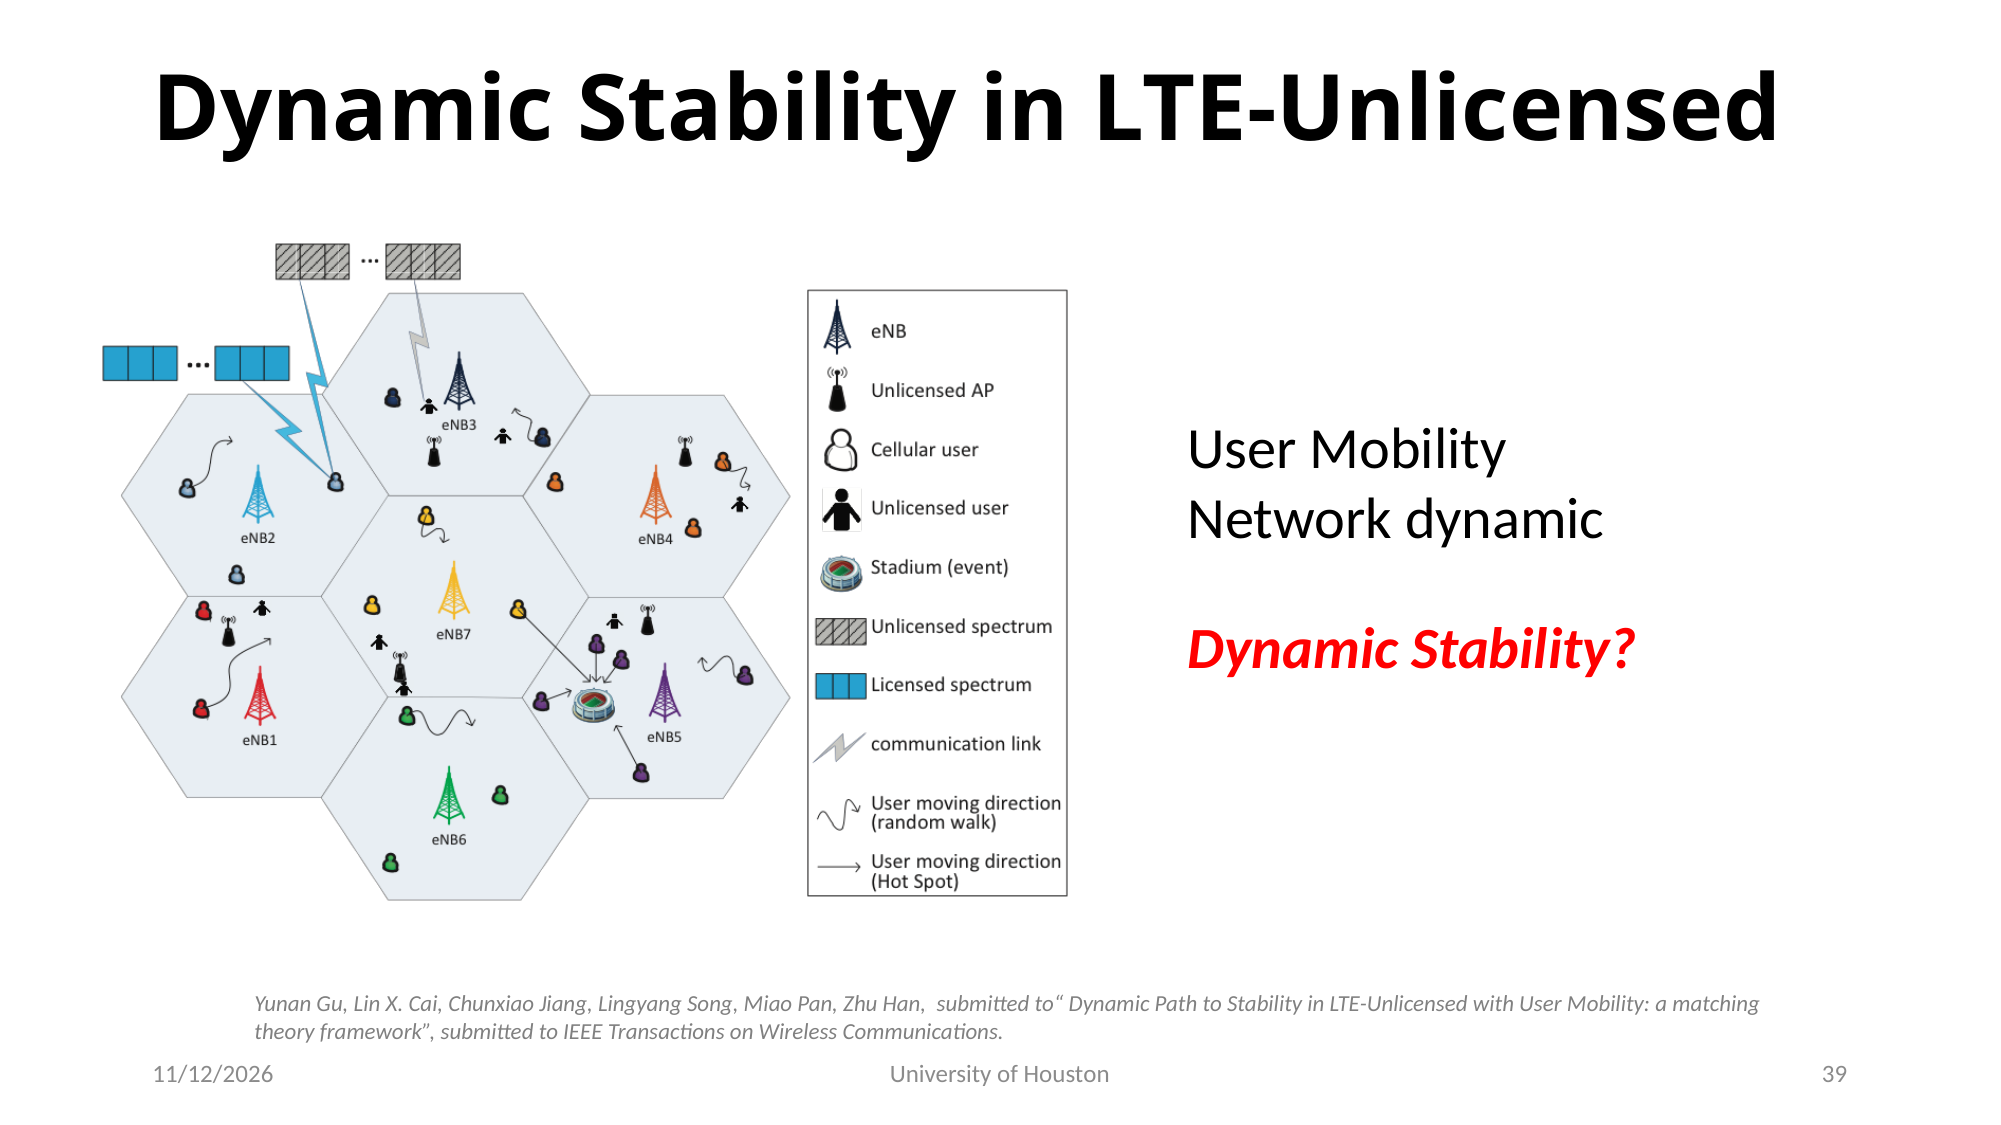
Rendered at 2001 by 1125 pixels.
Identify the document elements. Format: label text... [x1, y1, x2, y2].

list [99, 233, 1076, 907]
footer University of Houston [662, 1052, 1338, 1103]
text_box User Mobility Network dynamic Dynamic Stability? [1173, 402, 1861, 688]
title Dynamic Stability in LTE-Unlicensed [137, 1, 1863, 220]
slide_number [137, 1042, 588, 1103]
text_box Yunan Gu, Lin X. Cai, Chunxiao Jiang, Lingyang Song, Miao Pan, Zhu Han, submitted to“ Dynamic Path to Stability in LTE-Unlicensed with User Mobility: a matching theory framework”, submitted to IEEE Transactions on Wireless Communications. [239, 981, 1821, 1052]
slide_number 39 [1412, 1042, 1863, 1103]
